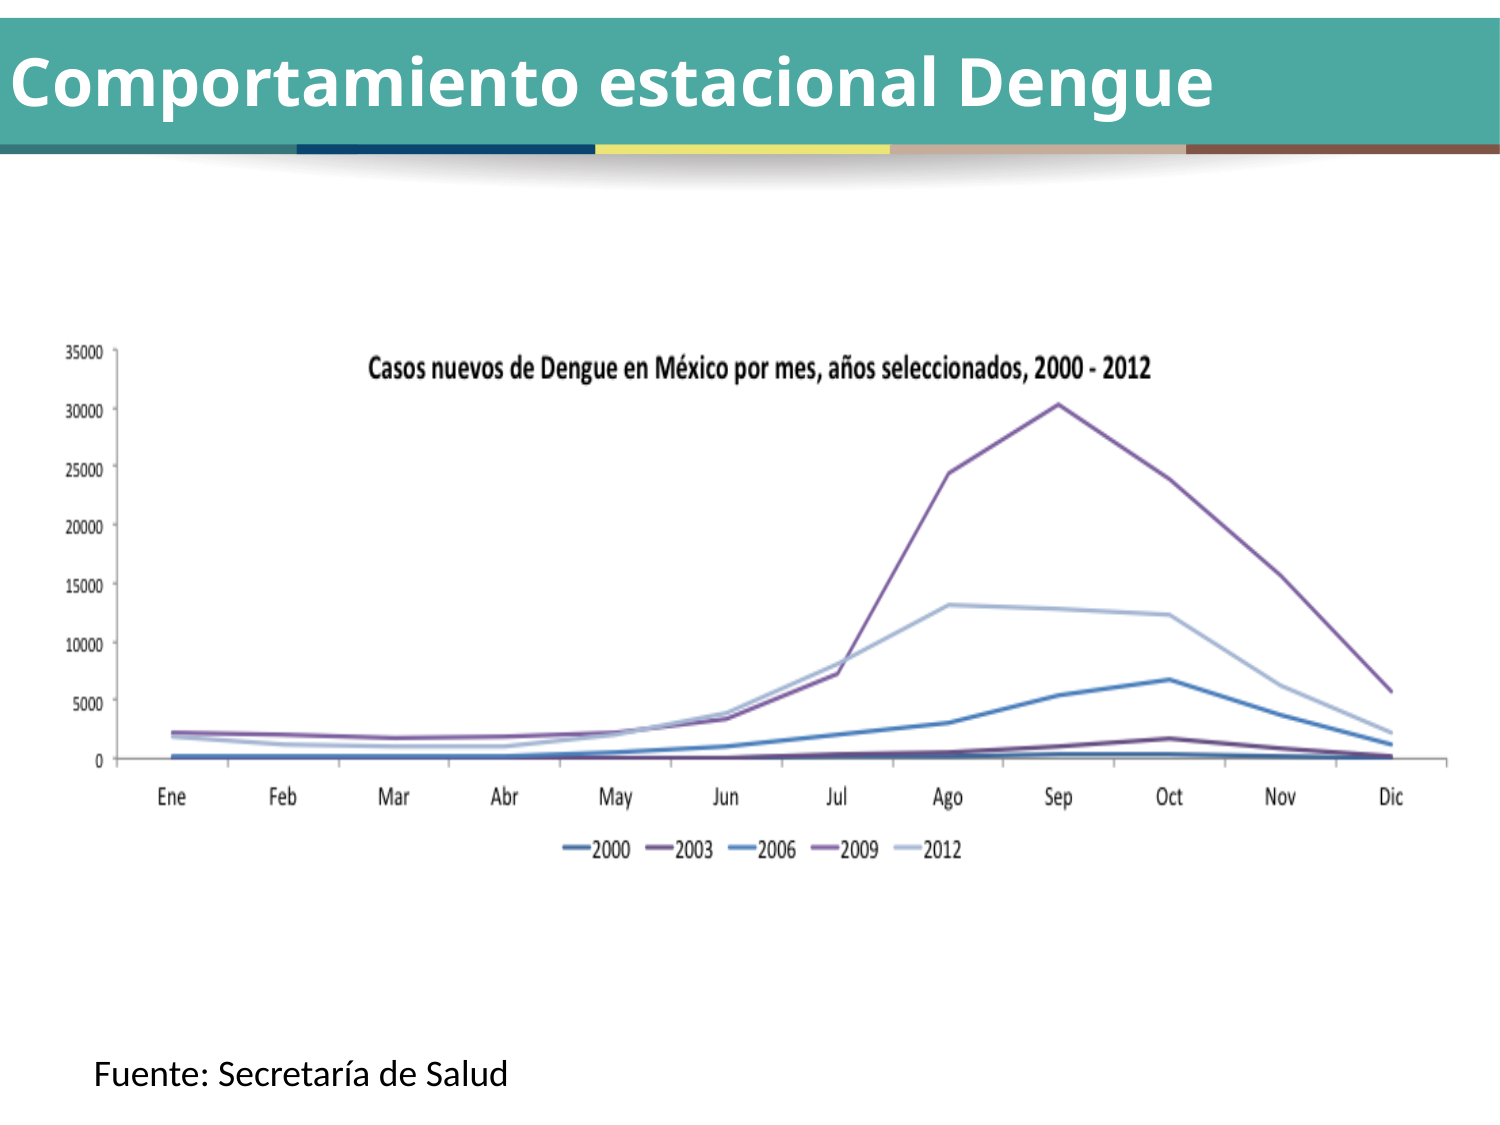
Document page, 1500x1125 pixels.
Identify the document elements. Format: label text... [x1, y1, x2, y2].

picture [55, 324, 1465, 888]
text_box Fuente: Secretaría de Salud [79, 1041, 609, 1102]
picture [0, 17, 1500, 193]
